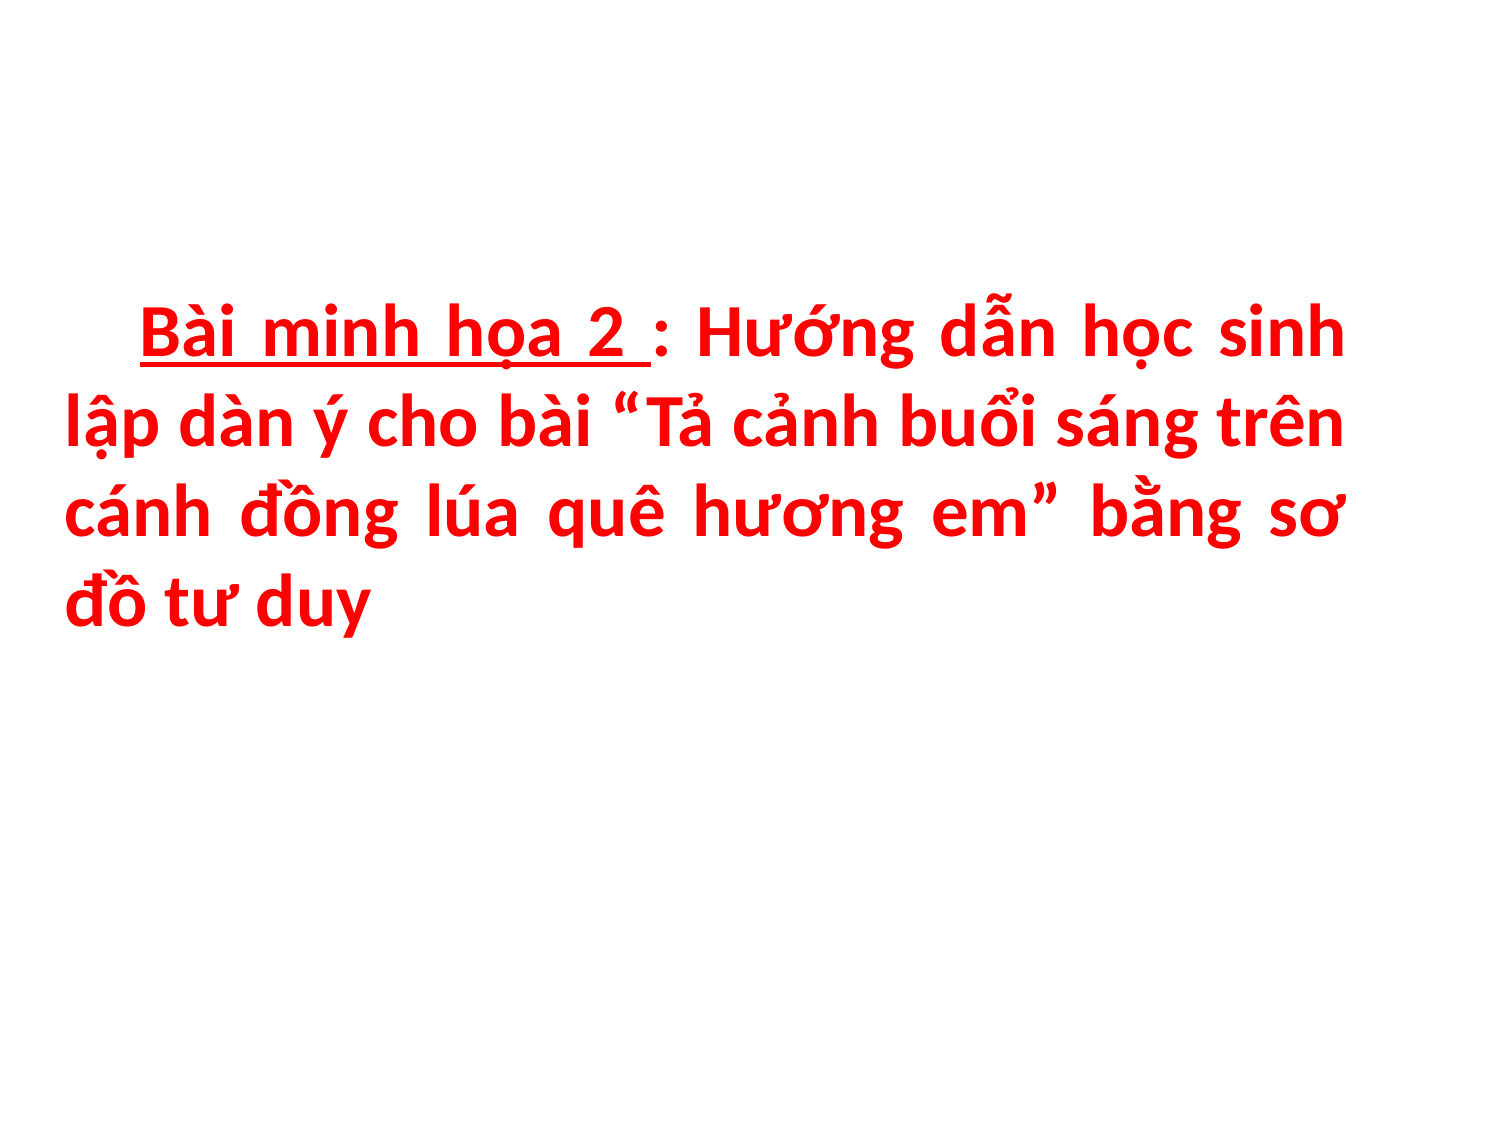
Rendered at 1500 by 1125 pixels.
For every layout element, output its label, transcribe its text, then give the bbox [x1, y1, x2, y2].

text_box Bài minh họa 2 : Hướng dẫn học sinh lập dàn ý cho bài “Tả cảnh buổi sáng trên cánh đồng lúa quê hương em” bằng sơ đồ tư duy [50, 274, 1363, 650]
